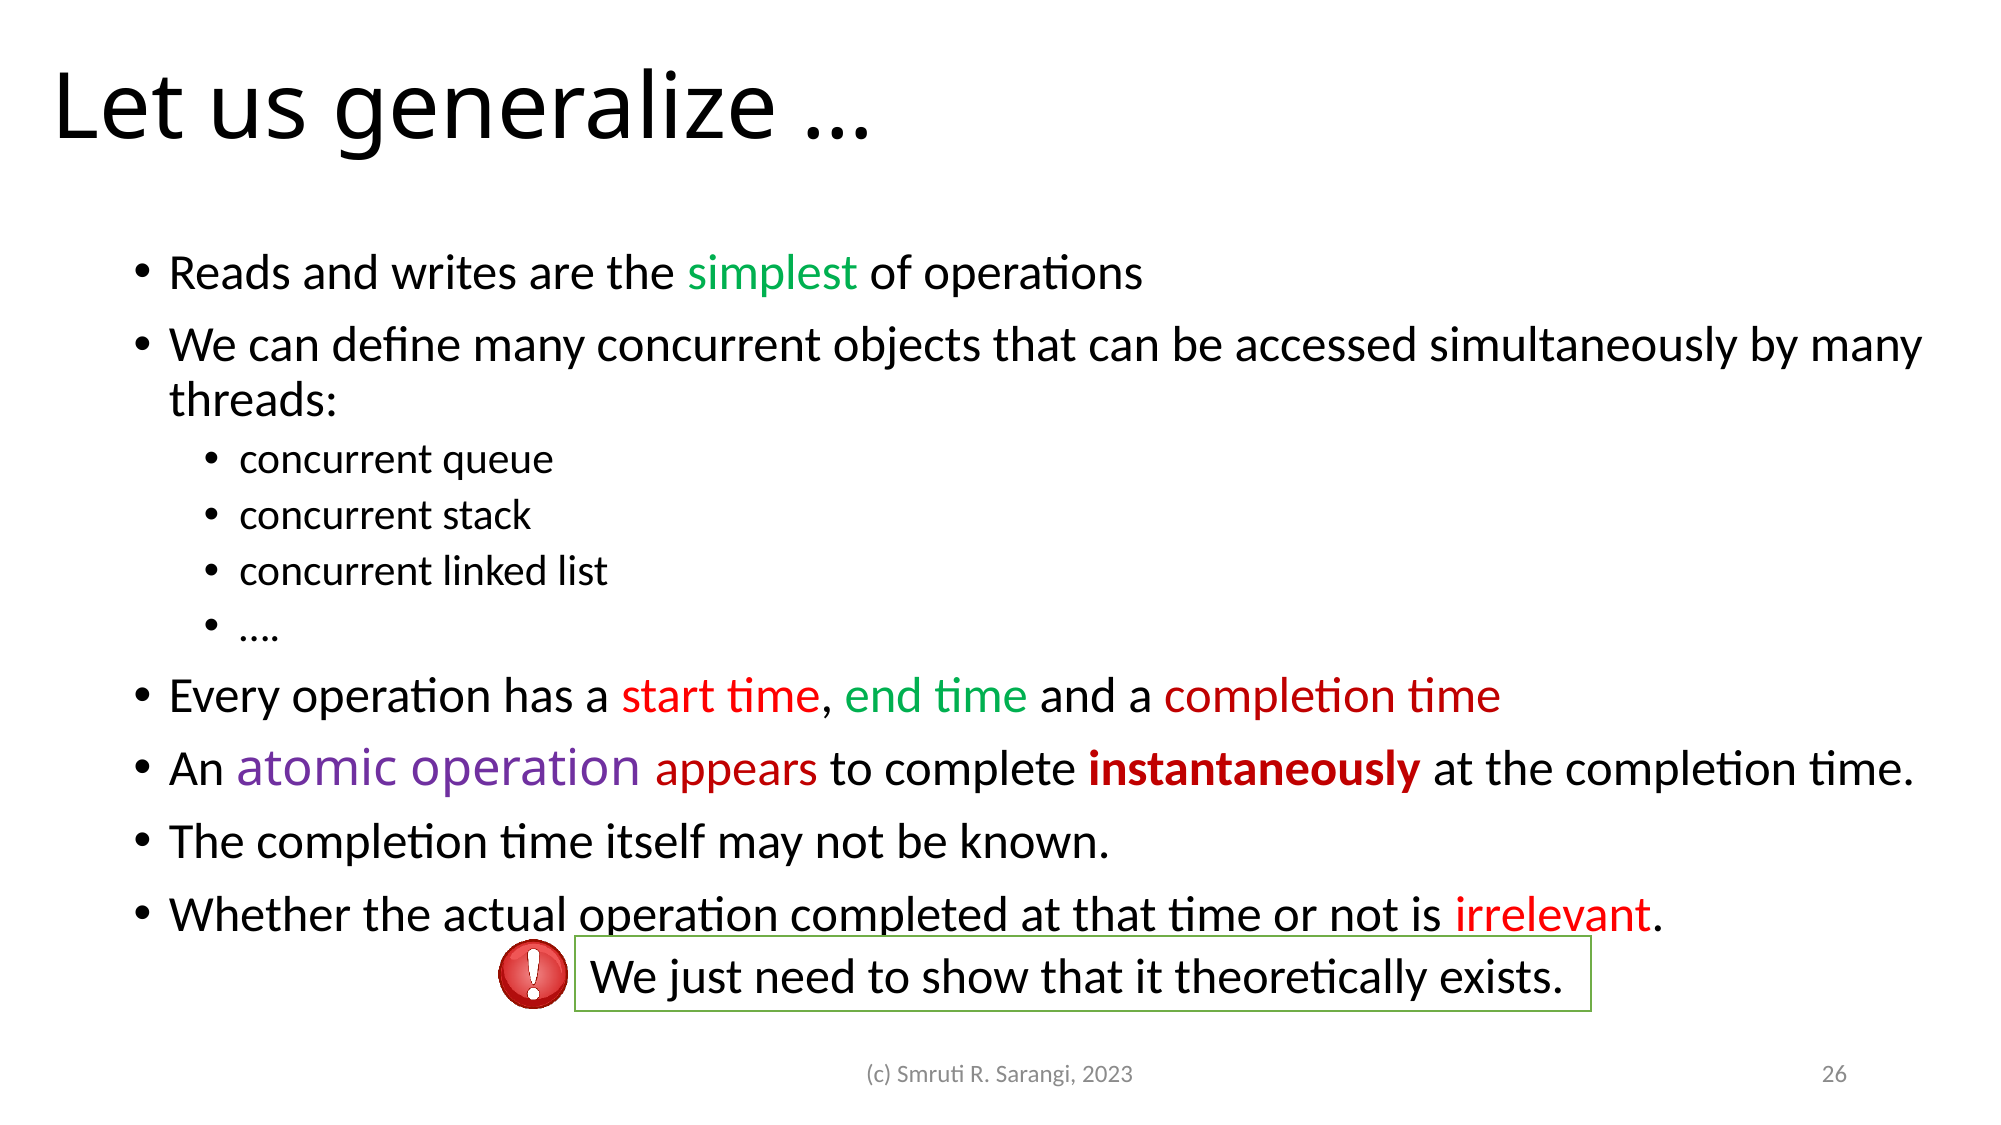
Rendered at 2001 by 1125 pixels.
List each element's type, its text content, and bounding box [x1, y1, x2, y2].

picture [498, 939, 568, 1009]
title Let us generalize … [36, 0, 1762, 218]
list Reads and writes are the simplest of operations We can define many concurrent objects that can be accessed simultaneously by many threads: concurrent queue concurrent stack concurrent linked list …. Every operation has a start time, end time and a completion time An atomic operation appears to complete instantaneously at the completion time. The completion time itself may not be known. Whether the actual operation completed at that time or not is irrelevant. [118, 237, 1947, 992]
footer (c) Smruti R. Sarangi, 2023 [662, 1042, 1338, 1103]
slide_number 26 [1412, 1042, 1863, 1103]
text_box We just need to show that it theoretically exists. [574, 935, 1592, 1012]
